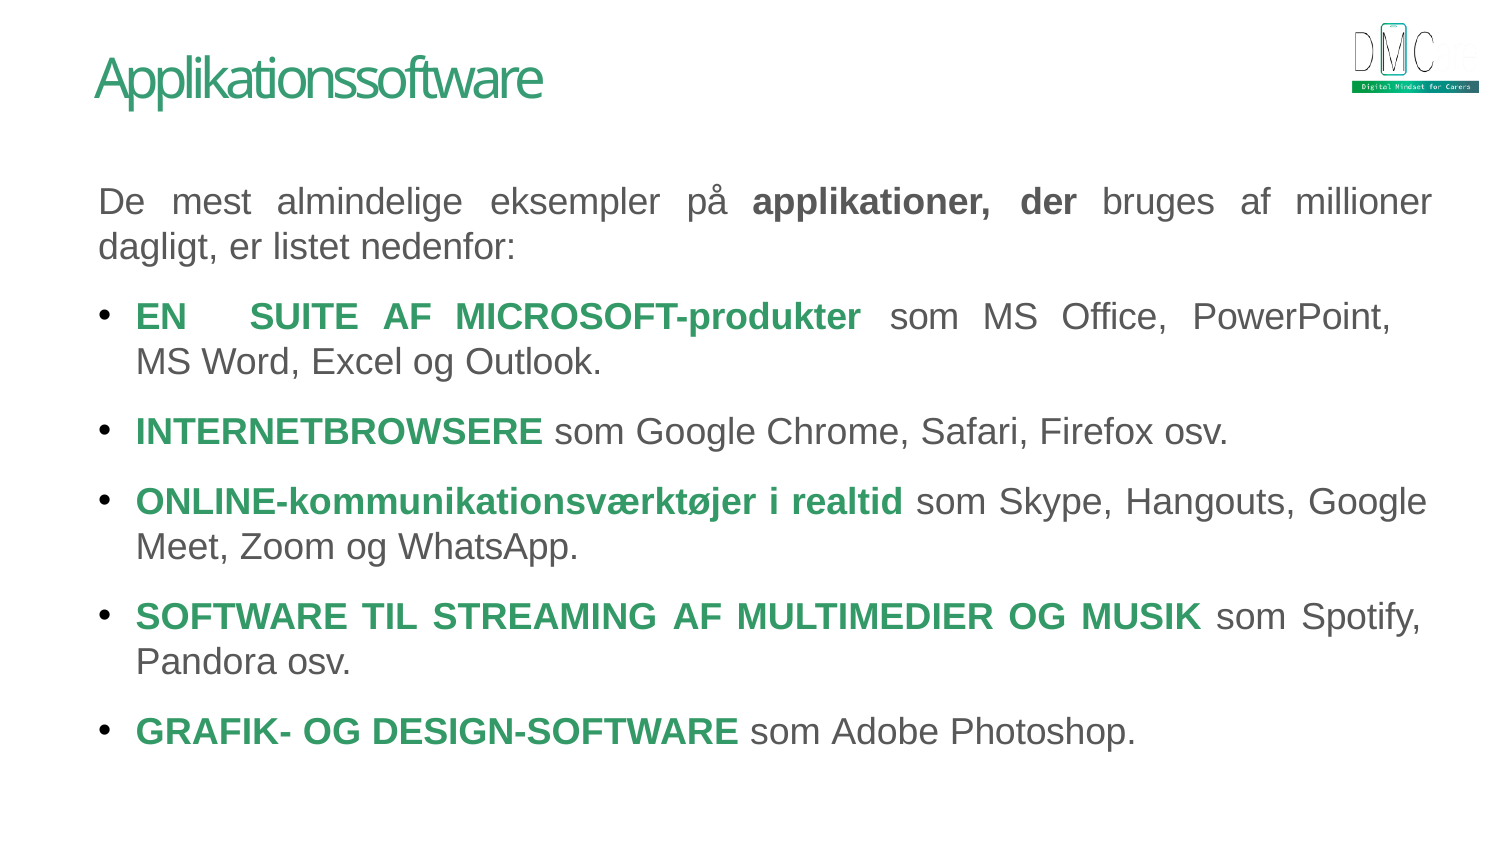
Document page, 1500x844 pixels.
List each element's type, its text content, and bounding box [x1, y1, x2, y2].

picture [1351, 23, 1480, 93]
text_box De mest almindelige eksempler på applikationer, der bruges af millioner dagligt, er listet nedenfor: EN SUITE AF MICROSOFT-produkter som MS Office, PowerPoint, MS Word, Excel og Outlook. INTERNETBROWSERE som Google Chrome, Safari, Firefox osv. ONLINE-kommunikationsværktøjer i realtid som Skype, Hangouts, Google Meet, Zoom og WhatsApp. SOFTWARE TIL STREAMING AF MULTIMEDIER OG MUSIK som Spotify, Pandora osv. GRAFIK- OG DESIGN-SOFTWARE som Adobe Photoshop. [96, 174, 1436, 753]
title Applikationssoftware [73, 3, 1330, 184]
